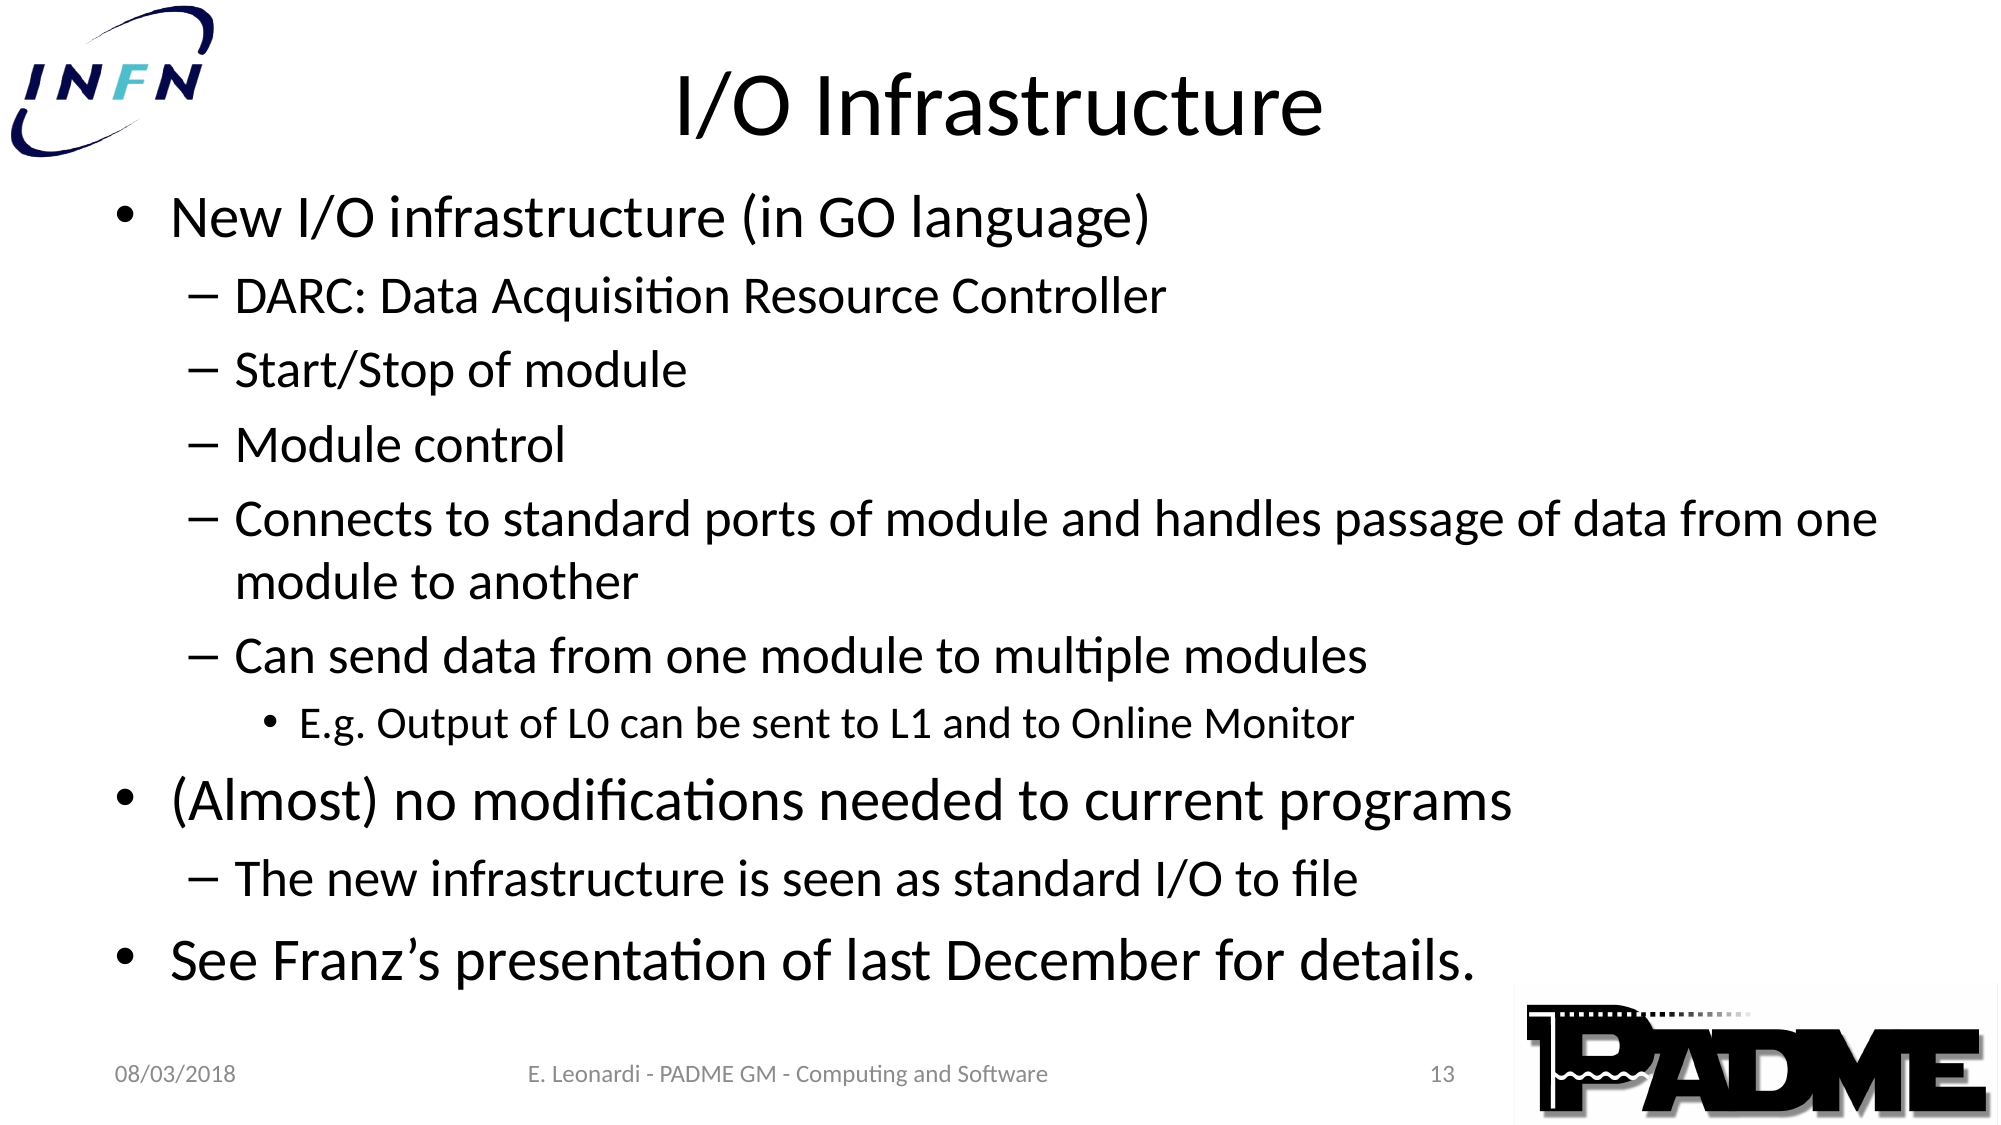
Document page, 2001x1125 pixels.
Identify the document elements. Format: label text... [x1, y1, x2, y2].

title I/O Infrastructure [99, 4, 1900, 169]
footer E. Leonardi - PADME GM - Computing and Software [372, 1042, 1206, 1103]
slide_number 13 [1263, 1042, 1470, 1103]
text_box New I/O infrastructure (in GO language) DARC: Data Acquisition Resource Controller Start/Stop of module Module control Connects to standard ports of module and handles passage of data from one module to another Can send data from one module to multiple modules E.g. Output of L0 can be sent to L1 and to Online Monitor (Almost) no modifications needed to current programs The new infrastructure is seen as standard I/O to file See Franz’s presentation of last December for details. [99, 169, 1900, 1007]
picture [0, 0, 224, 163]
picture [1514, 983, 1998, 1125]
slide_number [99, 1042, 314, 1103]
